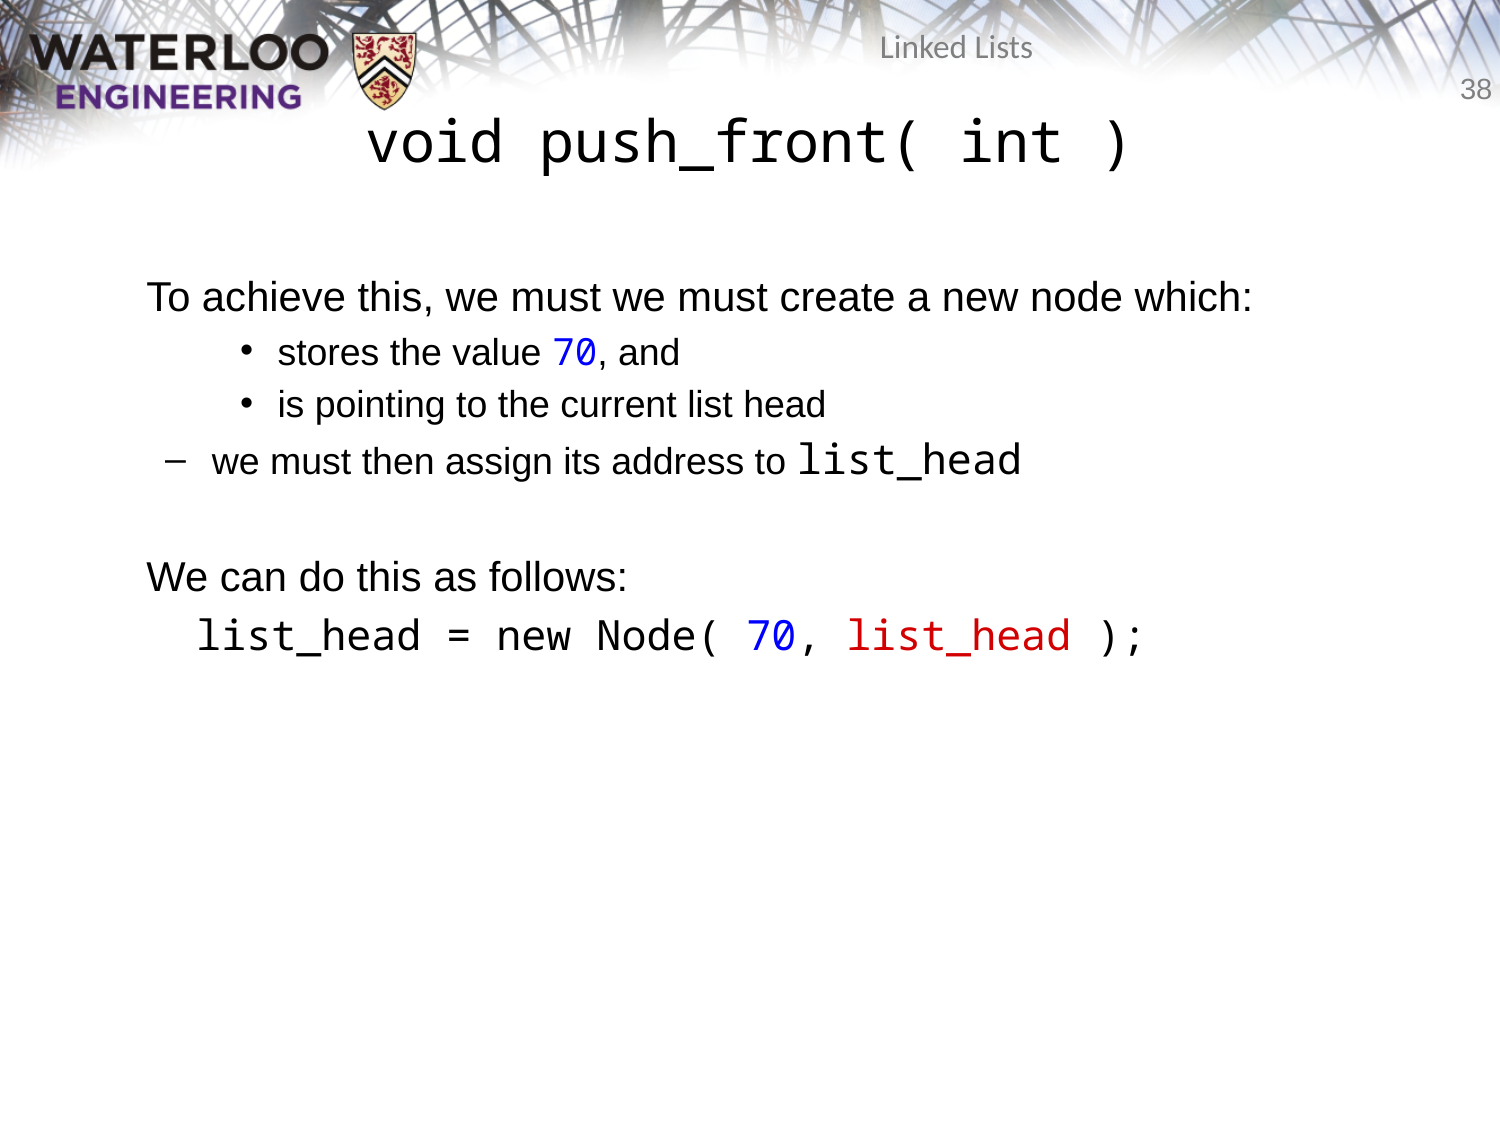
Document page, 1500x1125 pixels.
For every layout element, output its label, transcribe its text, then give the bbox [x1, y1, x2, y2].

title void push_front( int ) [74, 44, 1426, 233]
list To achieve this, we must we must create a new node which: stores the value 70, and is pointing to the current list head we must then assign its address to list_head We can do this as follows: list_head = new Node( 70, list_head ); [74, 262, 1426, 1006]
picture [0, 0, 1500, 1125]
